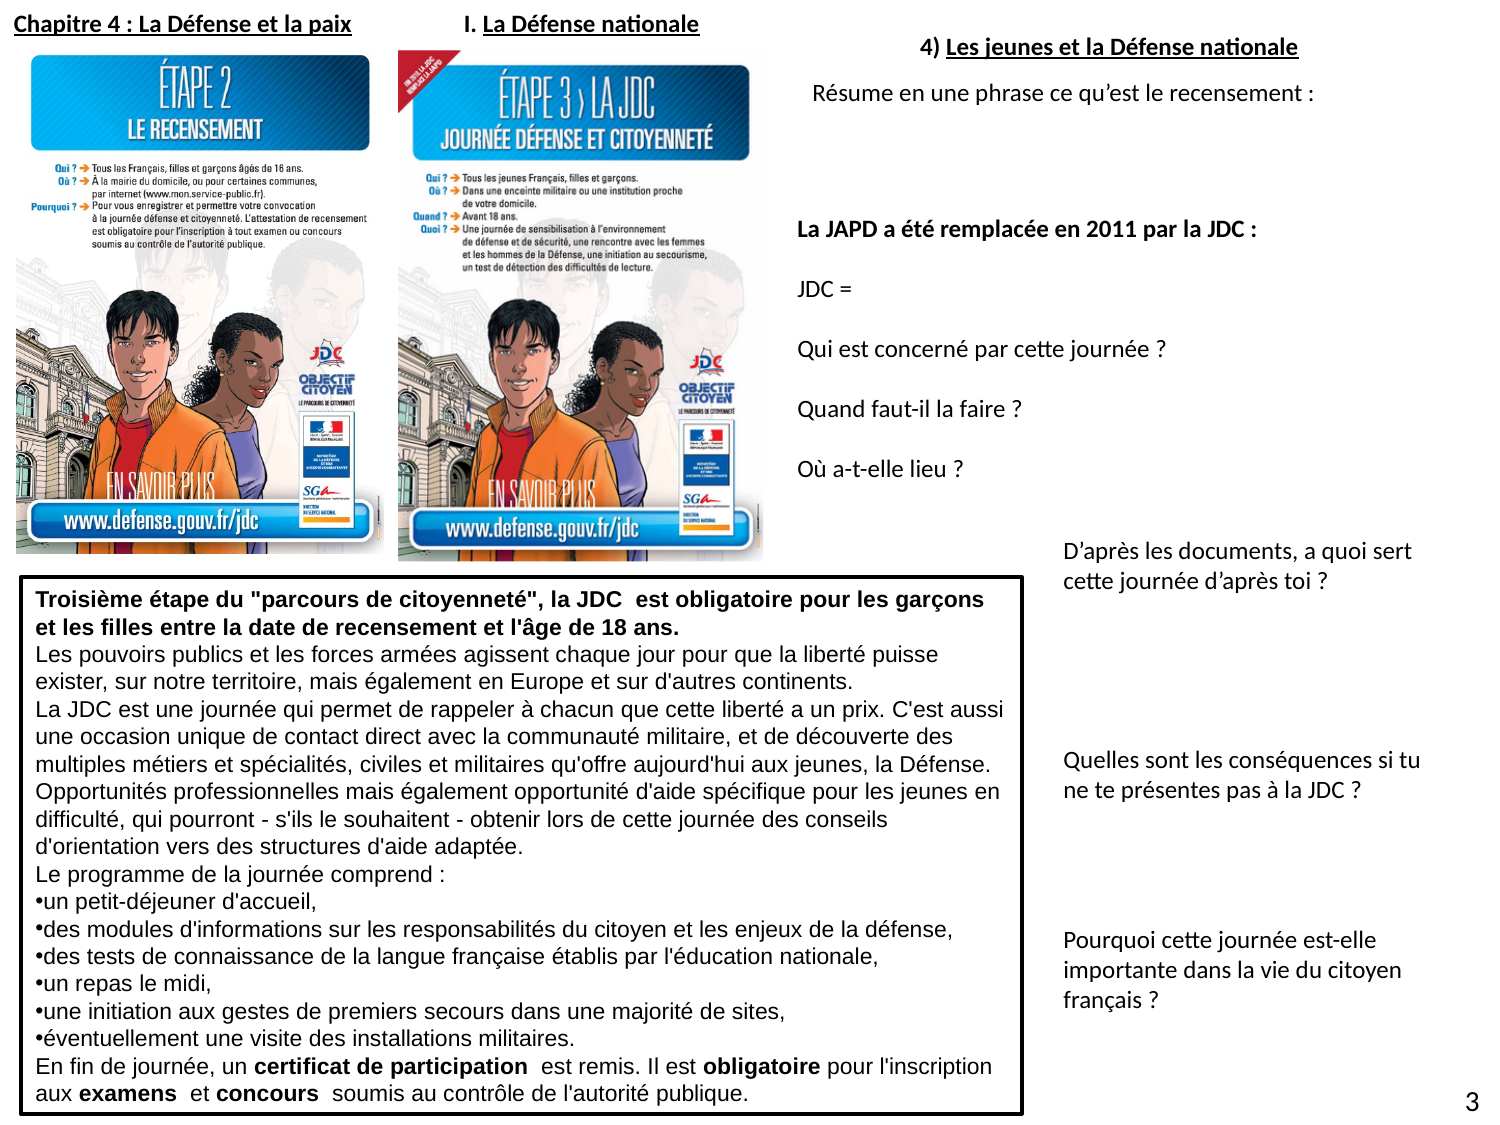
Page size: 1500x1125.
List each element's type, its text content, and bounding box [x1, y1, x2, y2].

text_box 3 [1449, 1074, 1495, 1125]
text_box D’après les documents, a quoi sert cette journée d’après toi ? Quelles sont les conséquences si tu ne te présentes pas à la JDC ? Pourquoi cette journée est-elle importante dans la vie du citoyen français ? [1048, 527, 1462, 1021]
text_box Troisième étape du "parcours de citoyenneté", la JDC est obligatoire pour les garçons et les filles entre la date de recensement et l'âge de 18 ans. Les pouvoirs publics et les forces armées agissent chaque jour pour que la liberté puisse exister, sur notre territoire, mais également en Europe et sur d'autres continents. La JDC est une journée qui permet de rappeler à chacun que cette liberté a un prix. C'est aussi une occasion unique de contact direct avec la communauté militaire, et de découverte des multiples métiers et spécialités, civiles et militaires qu'offre aujourd'hui aux jeunes, la Défense. Opportunités professionnelles mais également opportunité d'aide spécifique pour les jeunes en difficulté, qui pourront - s'ils le souhaitent - obtenir lors de cette journée des conseils d'orientation vers des structures d'aide adaptée. Le programme de la journée comprend : un petit-déjeuner d'accueil, des modules d'informations sur les responsabilités du citoyen et les enjeux de la défense, des tests de connaissance de la langue française établis par l'éducation nationale, un repas le midi, une initiation aux gestes de premiers secours dans une majorité de sites, éventuellement une visite des installations militaires. En fin de journée, un certificat de participation est remis. Il est obligatoire pour l'inscription aux examens et concours soumis au contrôle de l'autorité publique. [19, 575, 1024, 1116]
picture [16, 39, 385, 554]
text_box Résume en une phrase ce qu’est le recensement : [797, 69, 1331, 205]
text_box 4) Les jeunes et la Défense nationale [905, 45, 1314, 68]
text_box La JAPD a été remplacée en 2011 par la JDC : JDC = Qui est concerné par cette journée ? Quand faut-il la faire ? Où a-t-elle lieu ? [782, 205, 1274, 580]
picture [388, 39, 768, 568]
text_box Chapitre 4 : La Défense et la paix I. La Défense nationale [0, 0, 1365, 45]
